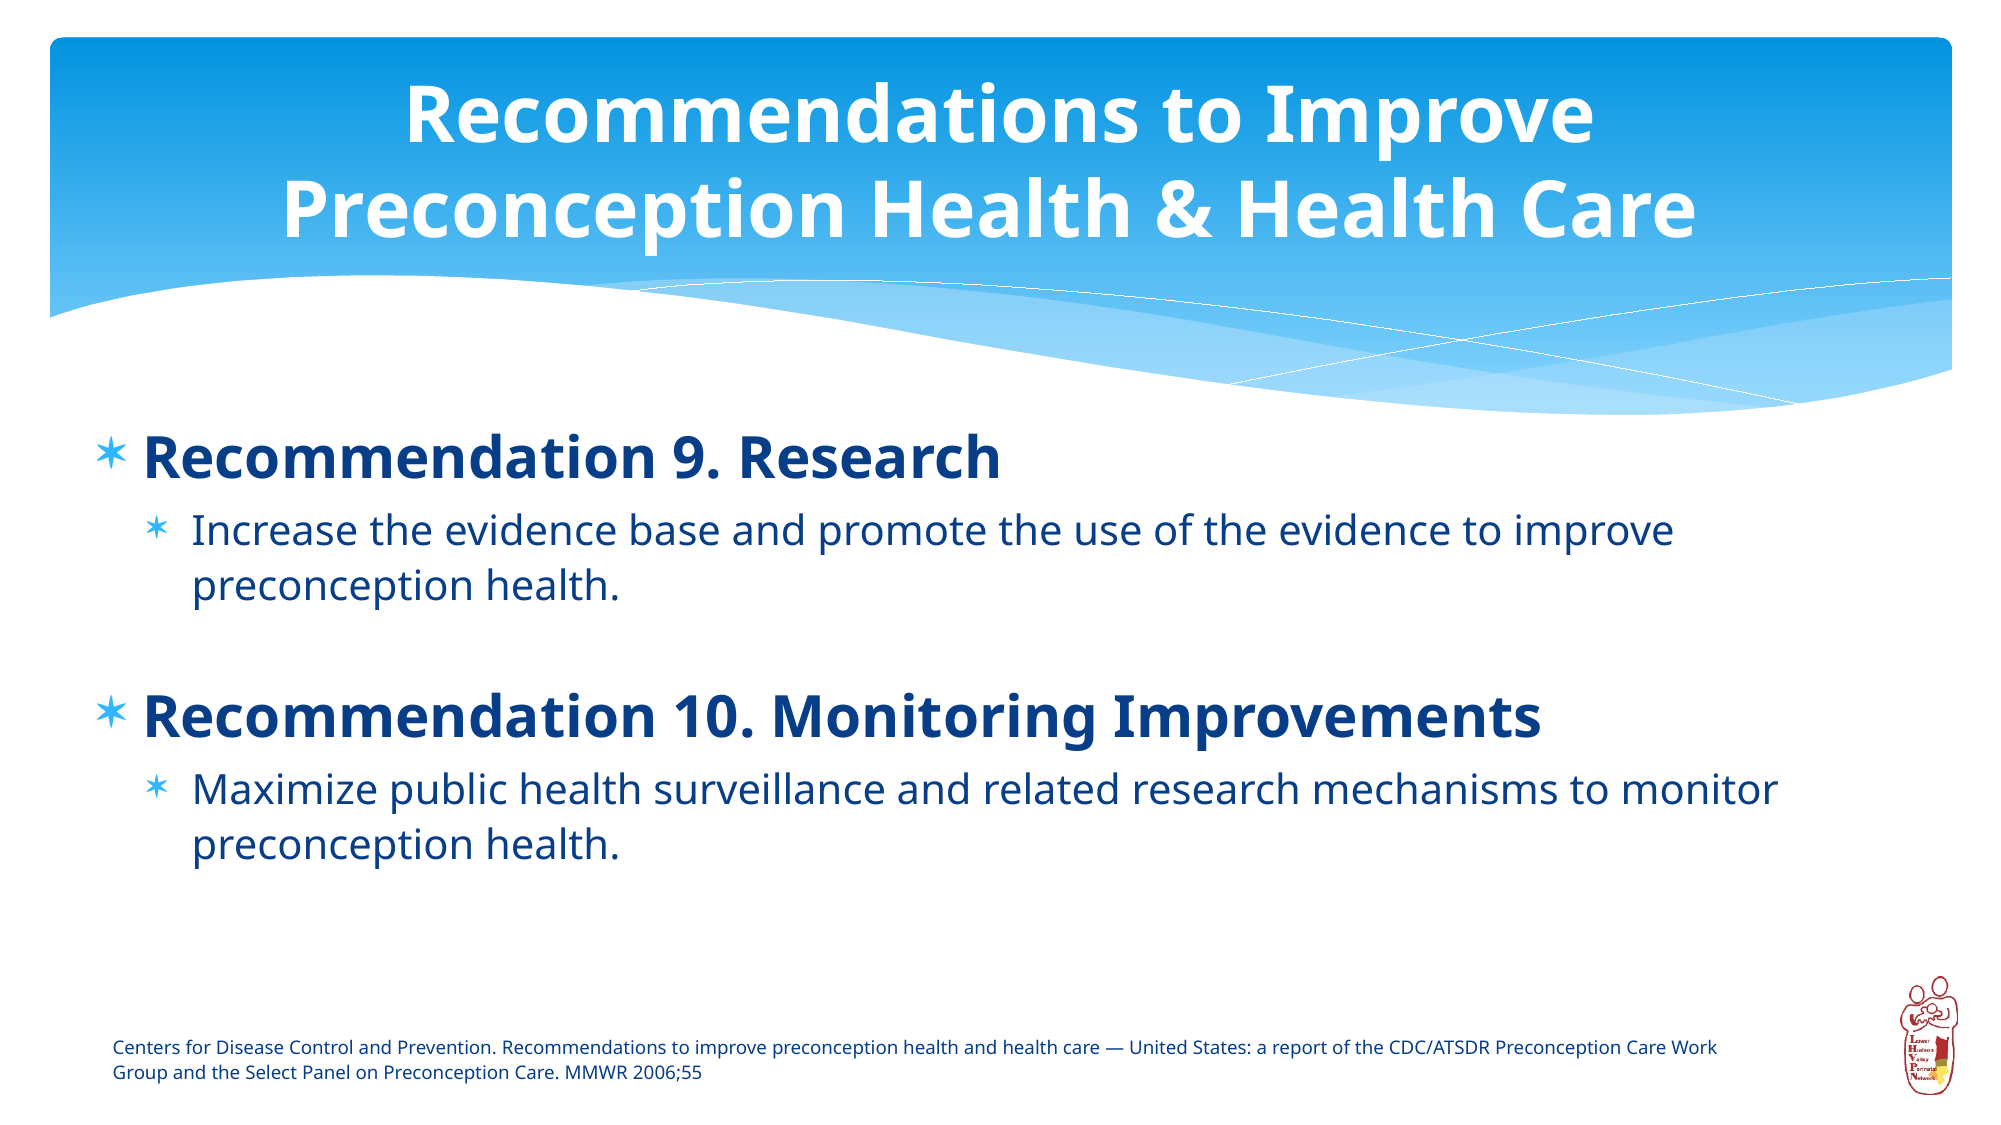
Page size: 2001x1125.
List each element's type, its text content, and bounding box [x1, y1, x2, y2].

text_box Centers for Disease Control and Prevention. Recommendations to improve preconception health and health care — United States: a report of the CDC/ATSDR Preconception Care Work Group and the Select Panel on Preconception Care. MMWR 2006;55 [97, 1026, 1734, 1091]
title Recommendations to Improve Preconception Health & Health Care [26, 55, 1974, 261]
picture [1900, 975, 1959, 1096]
list Recommendation 9. Research Increase the evidence base and promote the use of the evidence to improve preconception health. Recommendation 10. Monitoring Improvements Maximize public health surveillance and related research mechanisms to monitor preconception health. [82, 405, 1928, 965]
